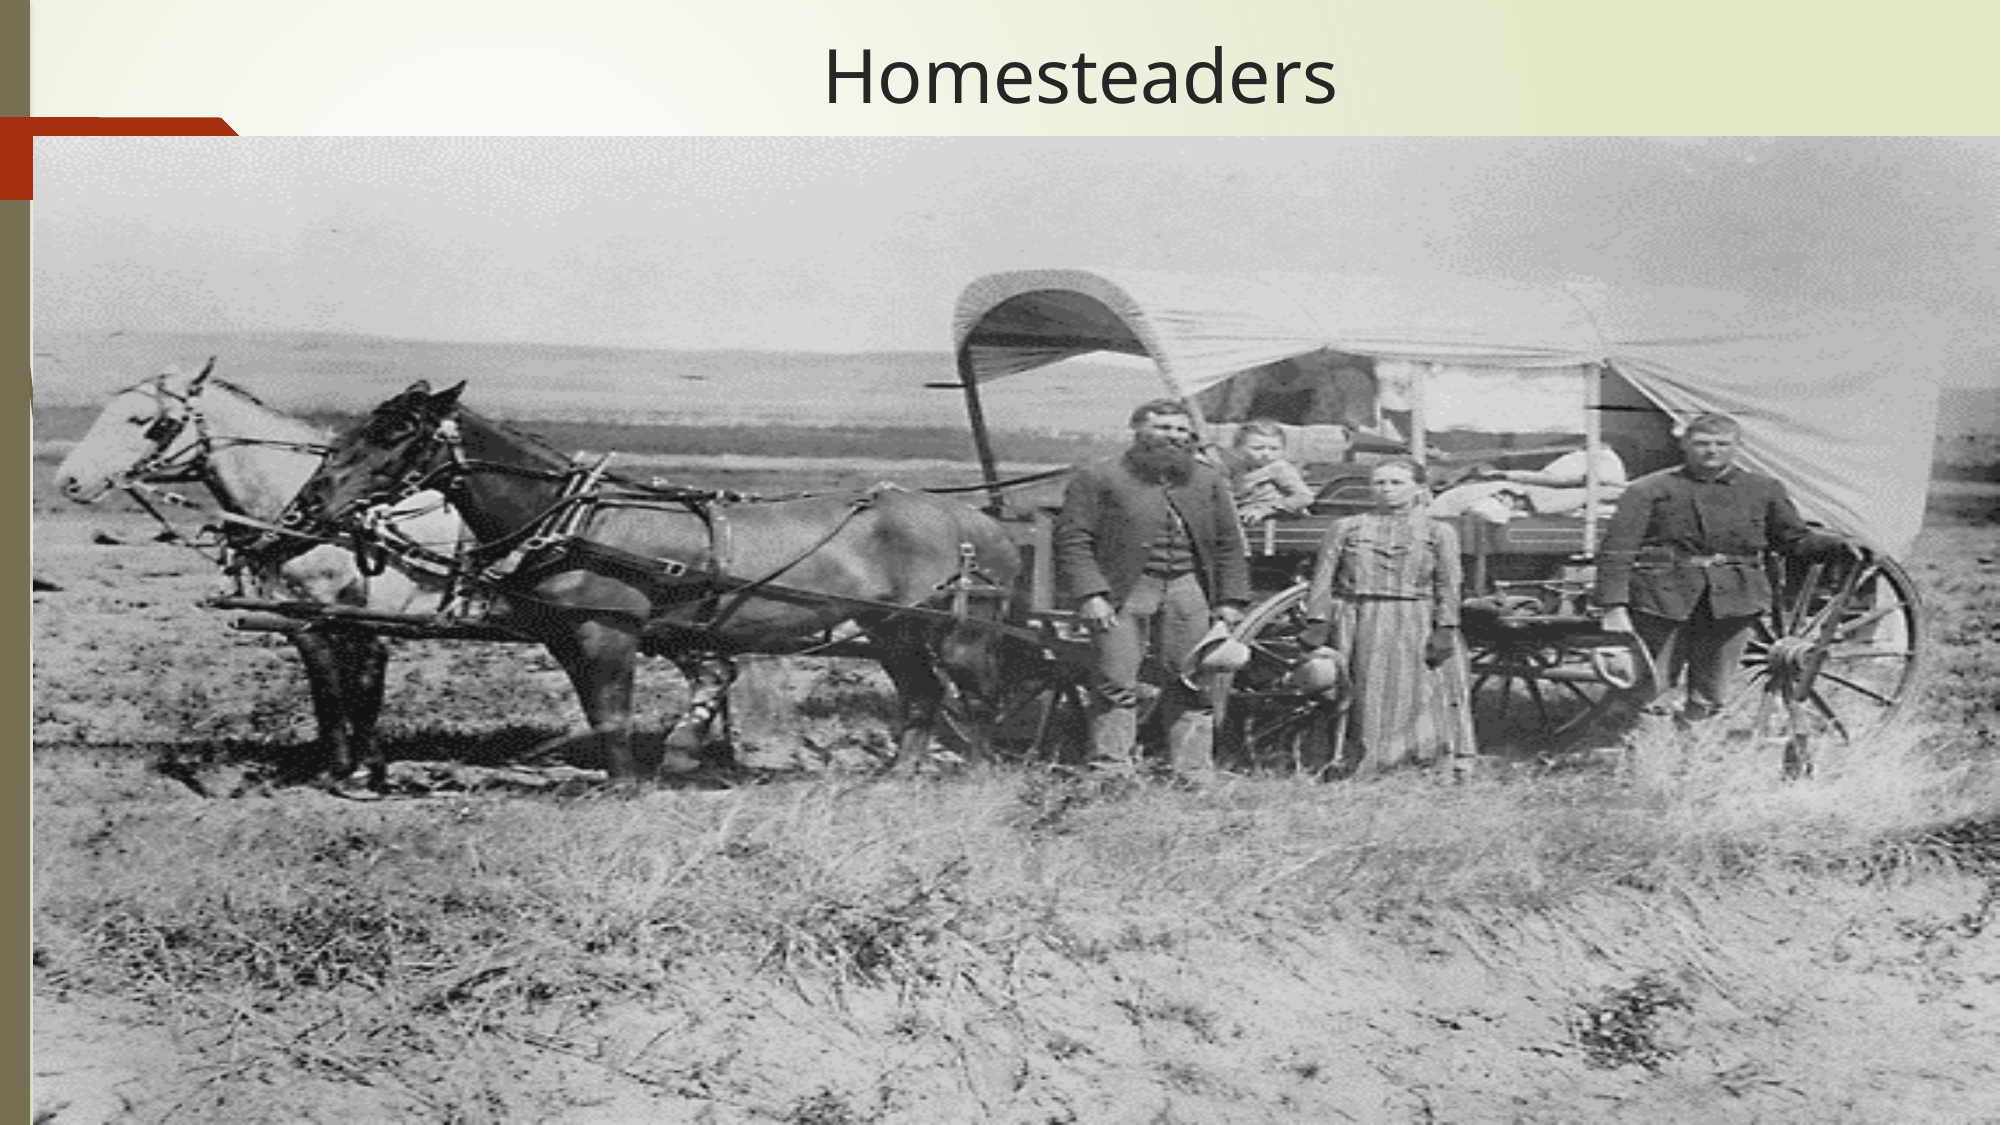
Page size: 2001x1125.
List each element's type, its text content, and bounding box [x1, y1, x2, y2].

picture [33, 135, 2000, 1125]
title Homesteaders [349, 21, 1812, 135]
